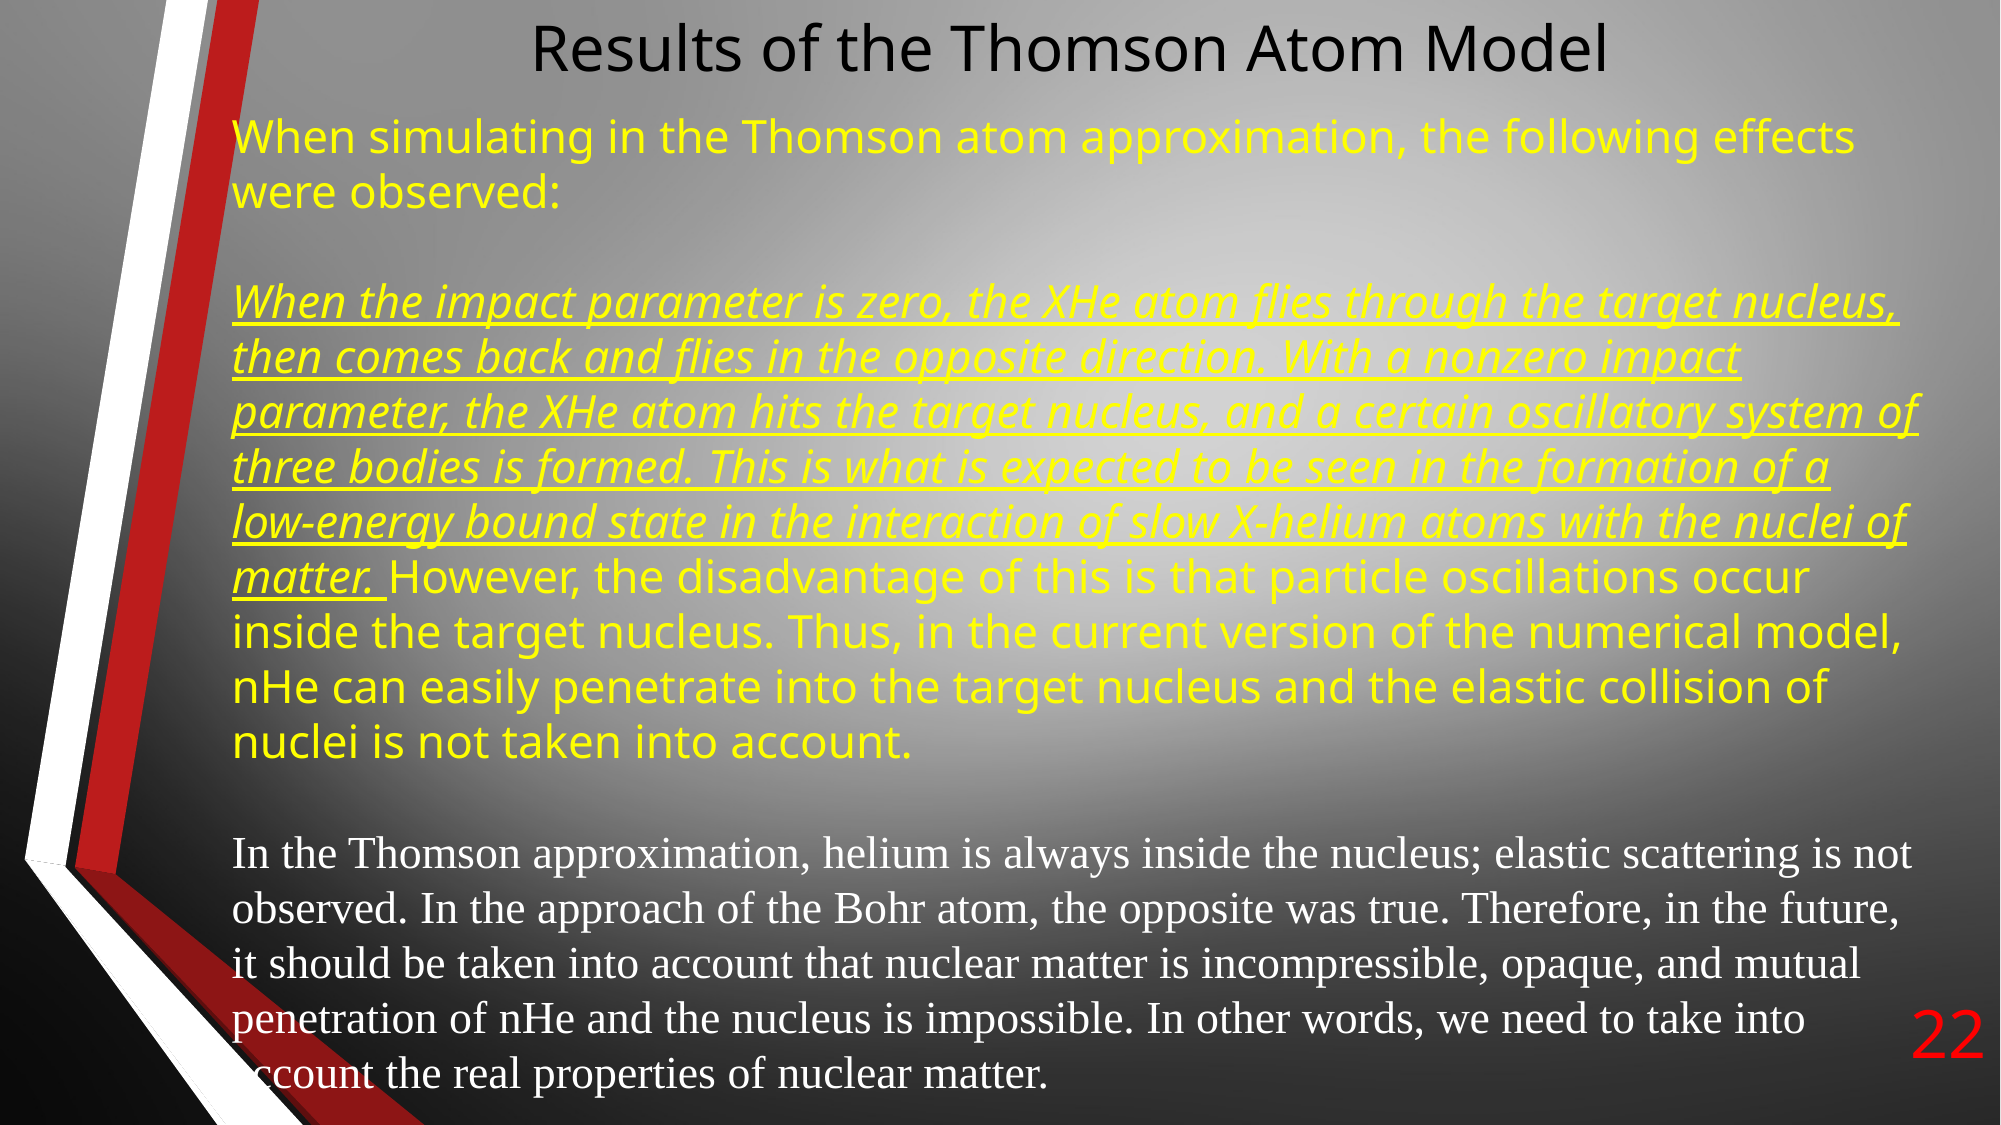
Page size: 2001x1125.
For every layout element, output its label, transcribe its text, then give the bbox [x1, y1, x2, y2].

list When simulating in the Thomson atom approximation, the following effects were observed: When the impact parameter is zero, the XHe atom flies through the target nucleus, then comes back and flies in the opposite direction. With a nonzero impact parameter, the XHe atom hits the target nucleus, and a certain oscillatory system of three bodies is formed. This is what is expected to be seen in the formation of a low-energy bound state in the interaction of slow X-helium atoms with the nuclei of matter. However, the disadvantage of this is that particle oscillations occur inside the target nucleus. Thus, in the current version of the numerical model, nHe can easily penetrate into the target nucleus and the elastic collision of nuclei is not taken into account. In the Thomson approximation, helium is always inside the nucleus; elastic scattering is not observed. In the approach of the Bohr atom, the opposite was true. Therefore, in the future, it should be taken into account that nuclear matter is incompressible, opaque, and mutual penetration of nHe and the nucleus is impossible. In other words, we need to take into account the real properties of nuclear matter. [216, 80, 1942, 1125]
text_box 22 [1896, 984, 2000, 1080]
title Results of the Thomson Atom Model [257, 0, 1901, 80]
